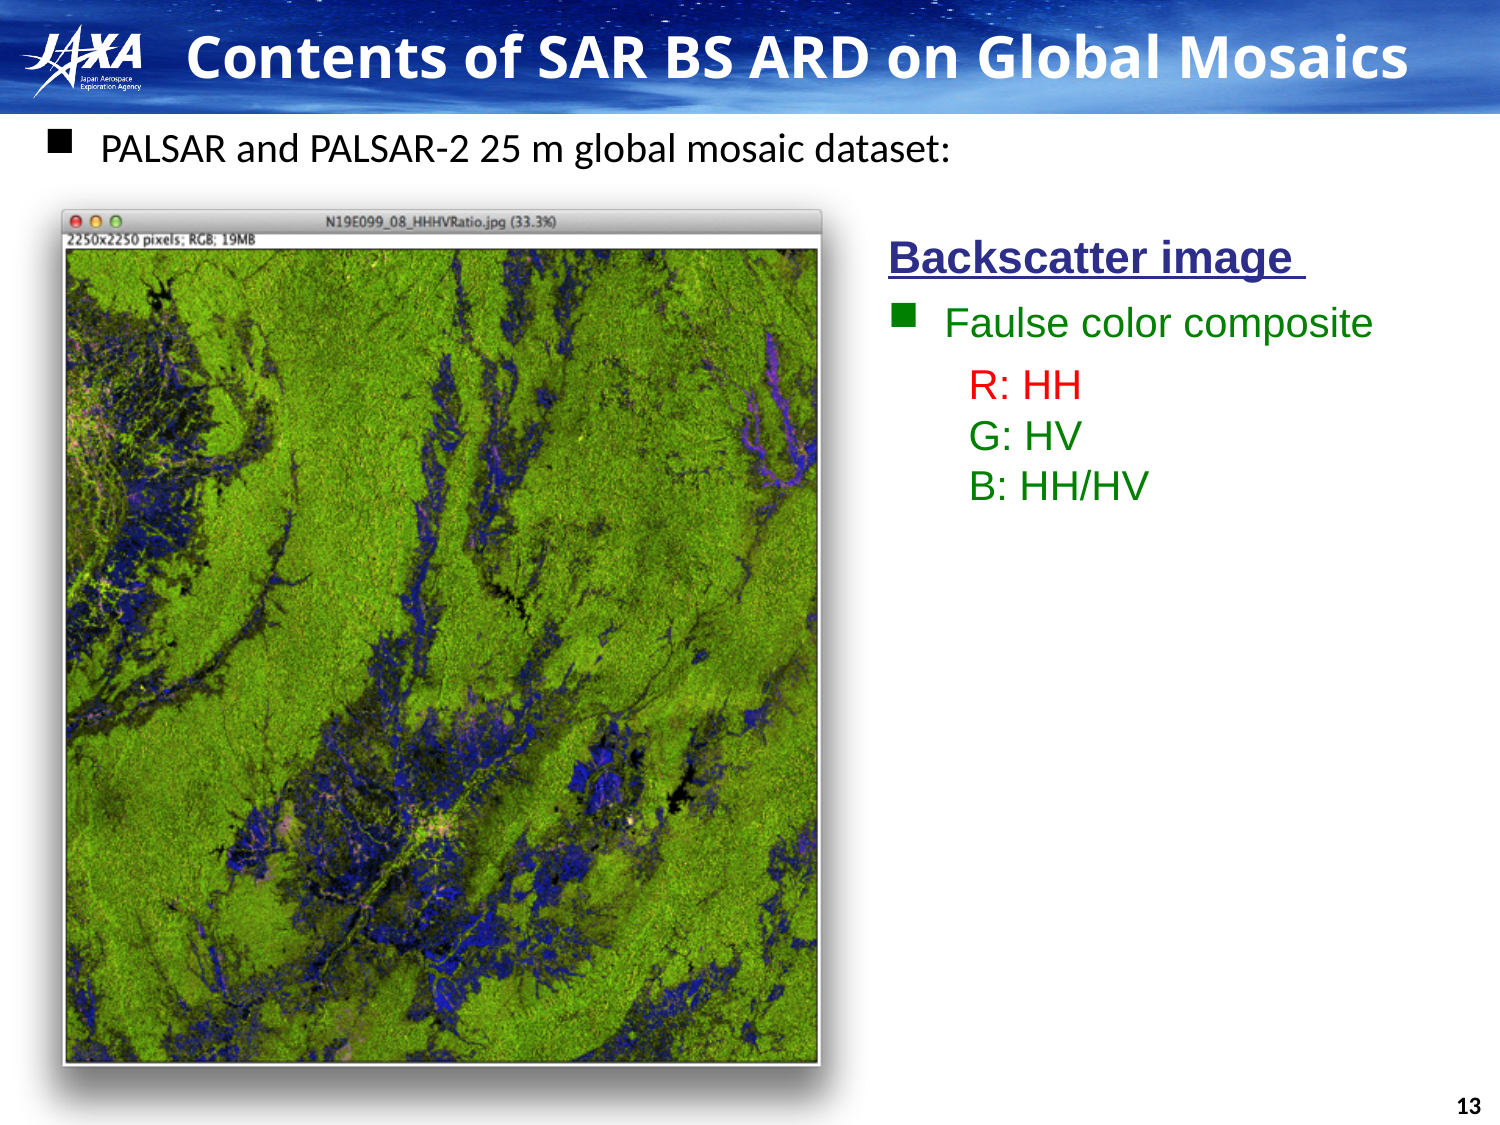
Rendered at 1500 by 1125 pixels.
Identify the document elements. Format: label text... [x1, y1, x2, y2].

text_box Backscatter image Faulse color composite R: HH G: HV B: HH/HV [883, 219, 1500, 1059]
slide_number 12 [1415, 1082, 1497, 1125]
picture [5, 172, 879, 1125]
title Contents of SAR BS ARD on Global Mosaics [111, 4, 1483, 106]
text_box PALSAR and PALSAR-2 25 m global mosaic dataset: [29, 113, 1447, 212]
picture [0, 0, 1500, 114]
